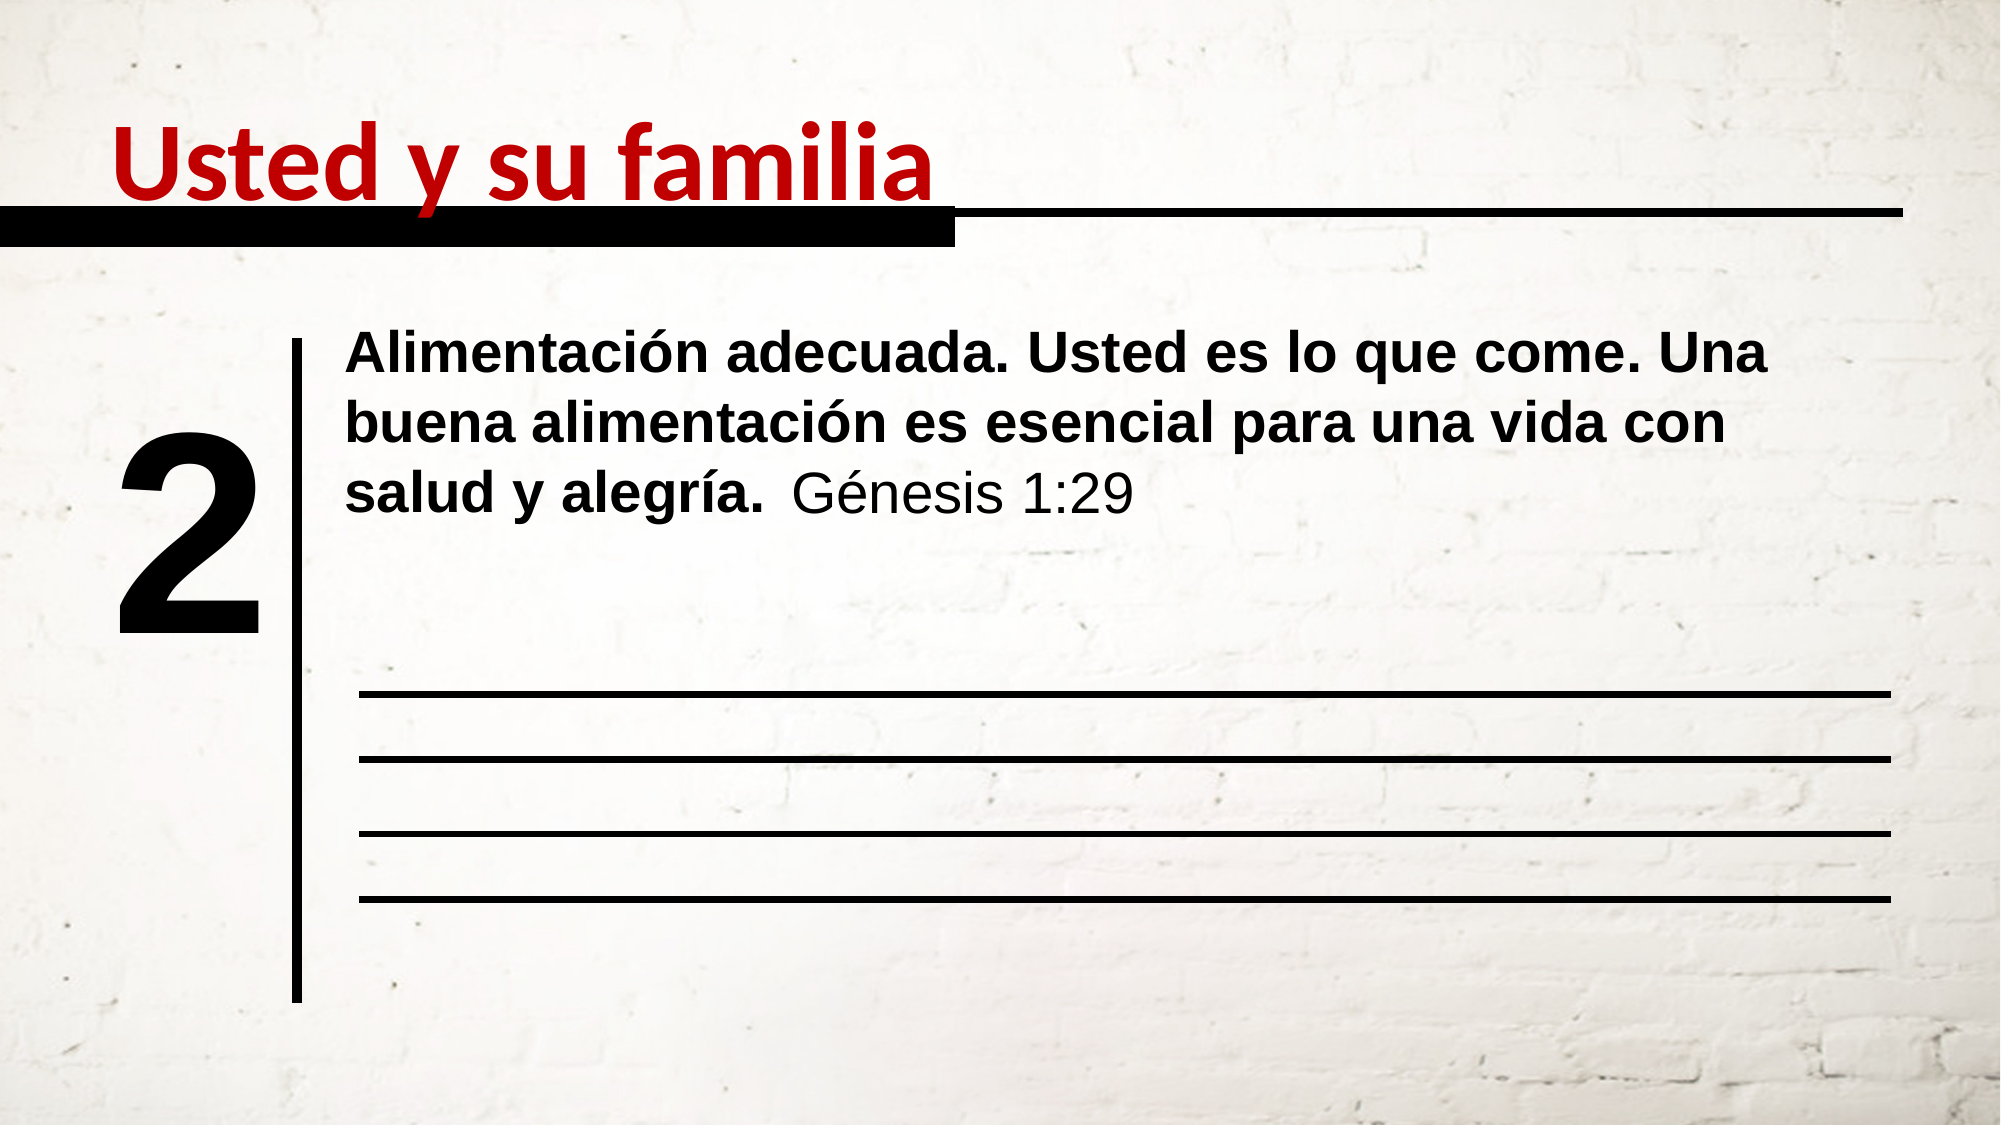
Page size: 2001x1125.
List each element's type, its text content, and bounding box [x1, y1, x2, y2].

text_box 2 [96, 338, 292, 698]
text_box Alimentación adecuada. Usted es lo que come. Una buena alimentación es esencial para una vida con salud y alegría. [329, 306, 1880, 532]
picture [0, 0, 2001, 1125]
text_box Usted y su familia [96, 80, 1160, 231]
text_box [0, 206, 955, 247]
text_box Génesis 1:29 [776, 448, 1763, 533]
